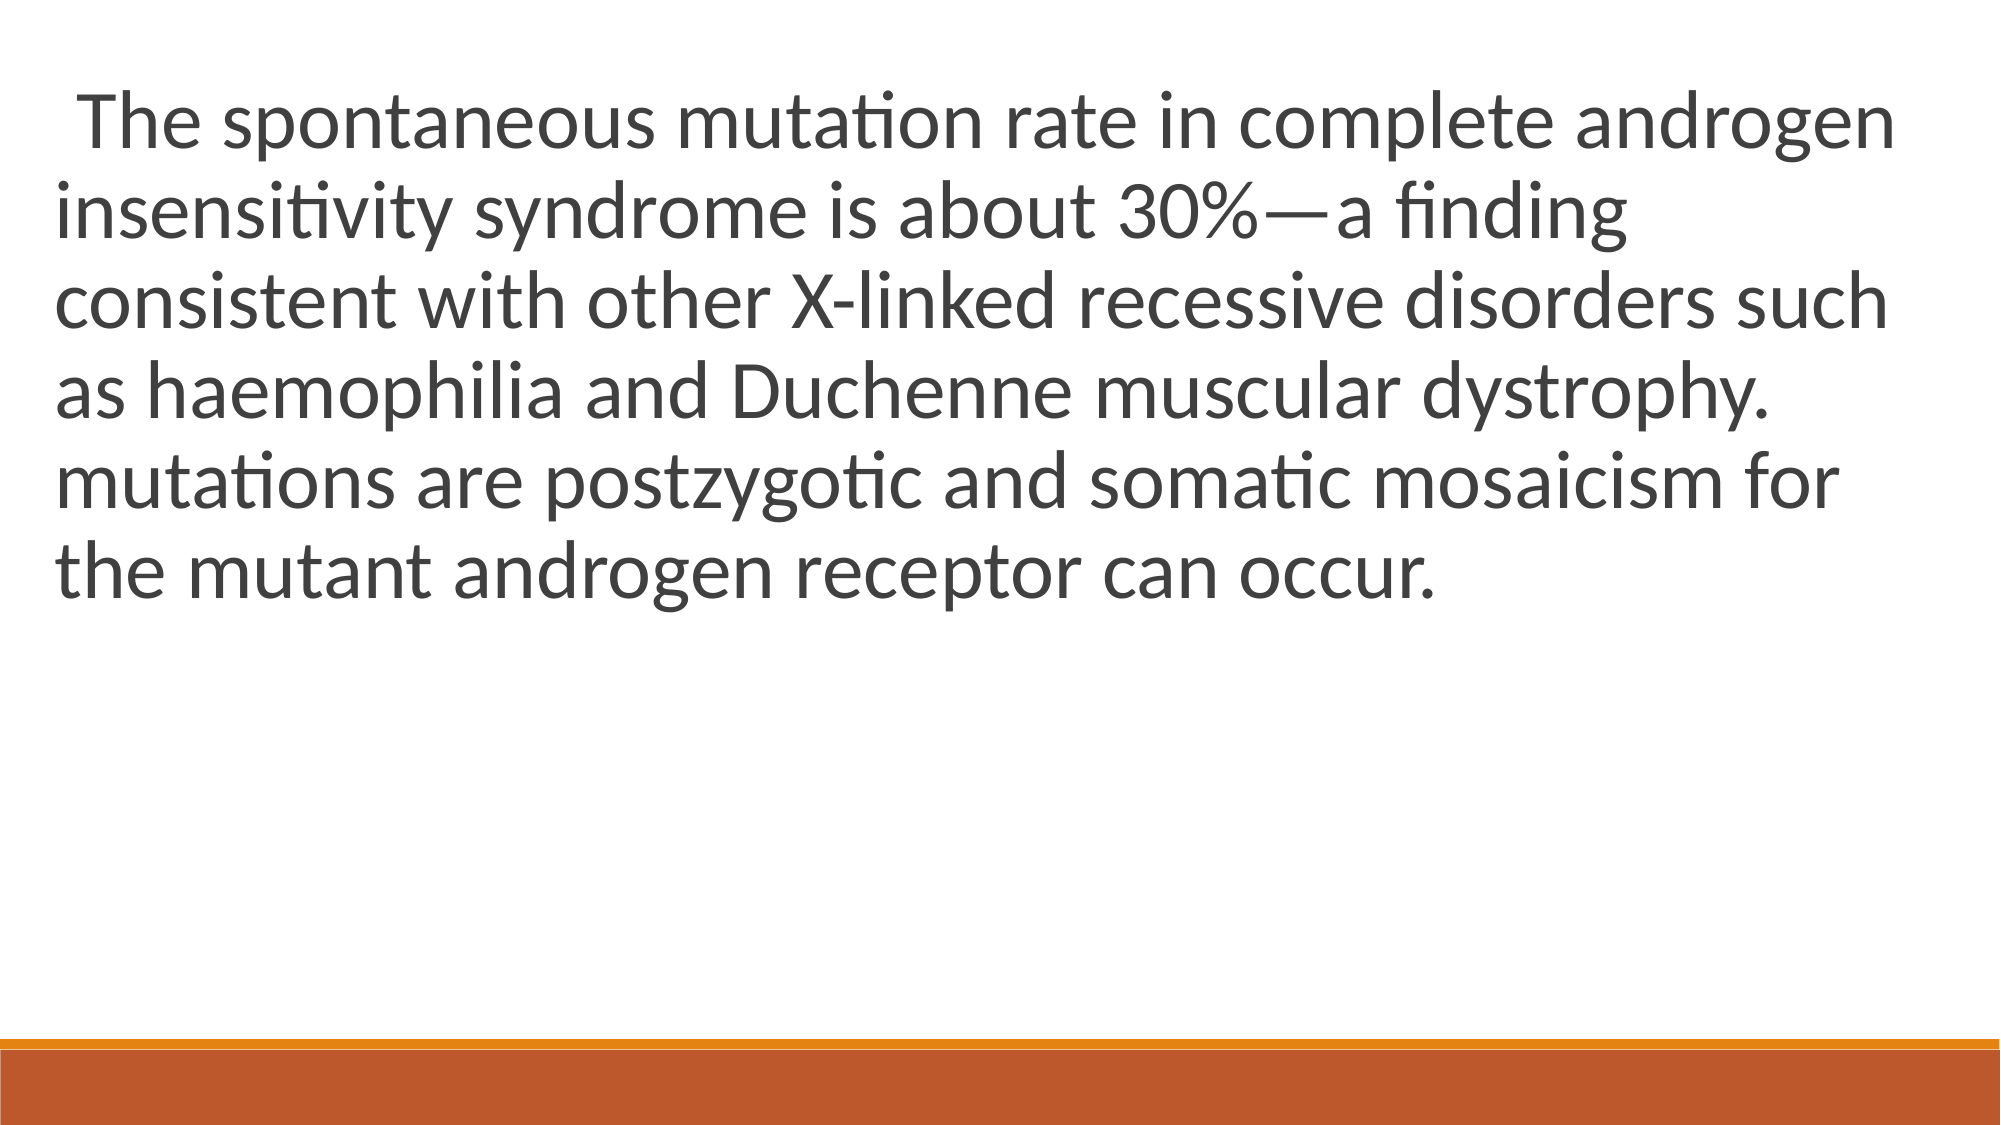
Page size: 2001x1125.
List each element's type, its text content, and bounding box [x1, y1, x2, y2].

list The spontaneous mutation rate in complete androgen insensitivity syndrome is about 30%—a ﬁnding consistent with other X-linked recessive disorders such as haemophilia and Duchenne muscular dystrophy. mutations are postzygotic and somatic mosaicism for the mutant androgen receptor can occur. [39, 69, 1944, 986]
